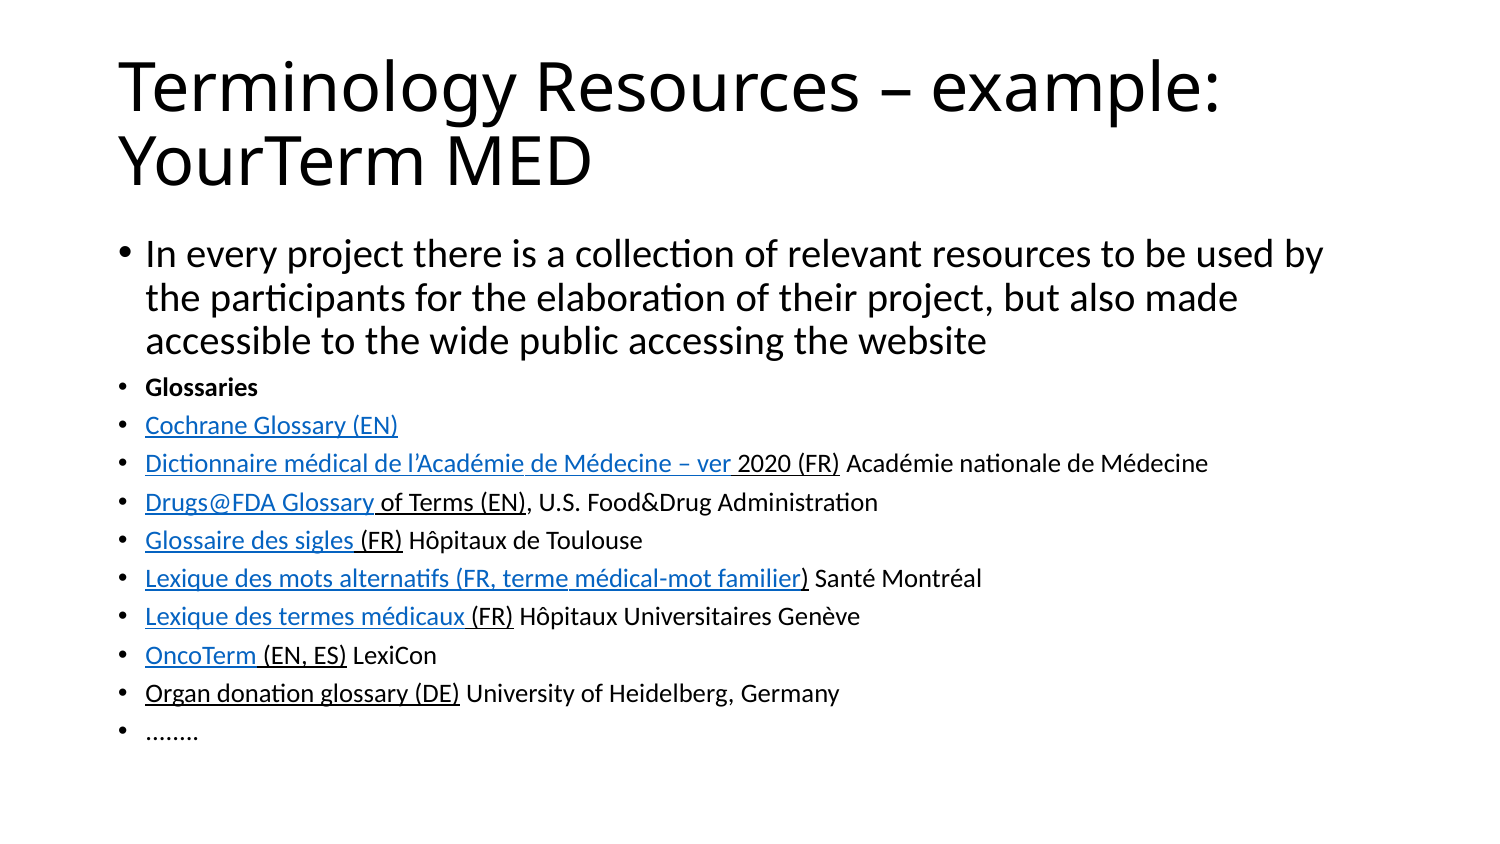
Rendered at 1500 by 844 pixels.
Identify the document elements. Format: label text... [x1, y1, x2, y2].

title Terminology Resources – example: YourTerm MED [103, 44, 1397, 208]
list In every project there is a collection of relevant resources to be used by the participants for the elaboration of their project, but also made accessible to the wide public accessing the website Glossaries Cochrane Glossary (EN) Dictionnaire médical de l’Académie de Médecine – ver 2020 (FR) Académie nationale de Médecine Drugs@FDA Glossary of Terms (EN), U.S. Food&Drug Administration Glossaire des sigles (FR) Hôpitaux de Toulouse Lexique des mots alternatifs (FR, terme médical-mot familier) Santé Montréal Lexique des termes médicaux (FR) Hôpitaux Universitaires Genève OncoTerm (EN, ES) LexiCon Organ donation glossary (DE) University of Heidelberg, Germany ........ [103, 224, 1397, 760]
